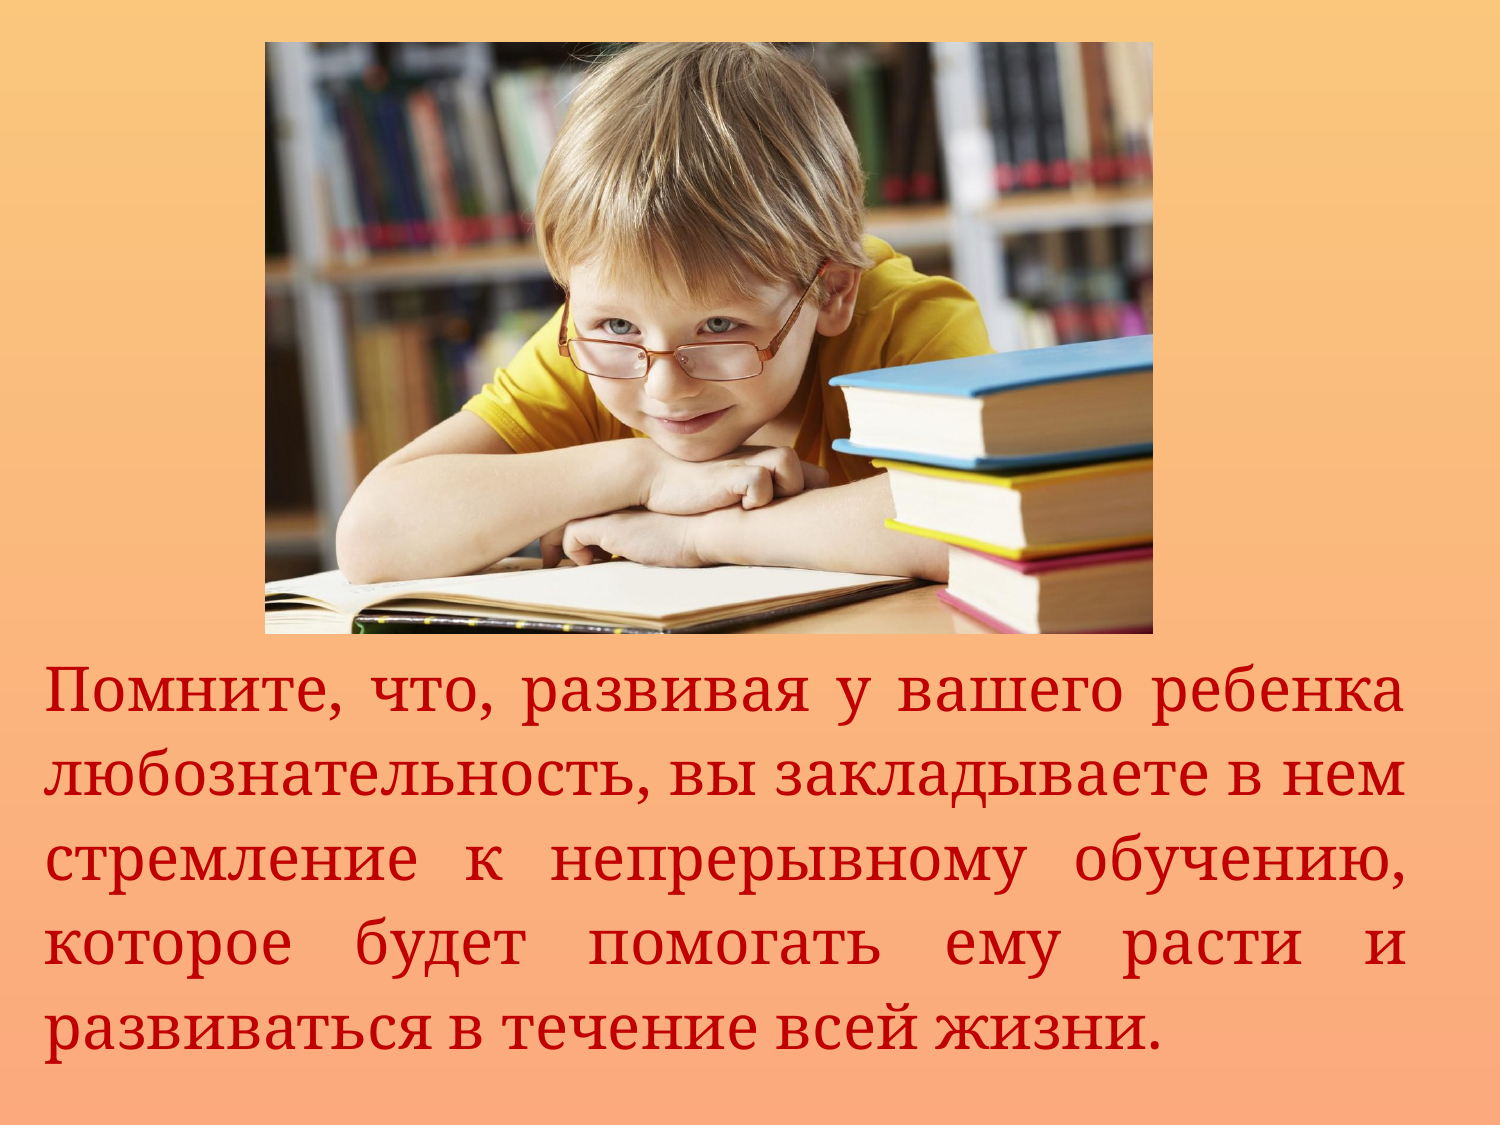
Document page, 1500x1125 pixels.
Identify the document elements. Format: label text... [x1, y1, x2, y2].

picture [265, 42, 1153, 635]
subtitle Помните, что, развивая у вашего ребенка любознательность, вы закладываете в нем стремление к непрерывному обучению, которое будет помогать ему расти и развиваться в течение всей жизни. [29, 637, 1424, 1083]
